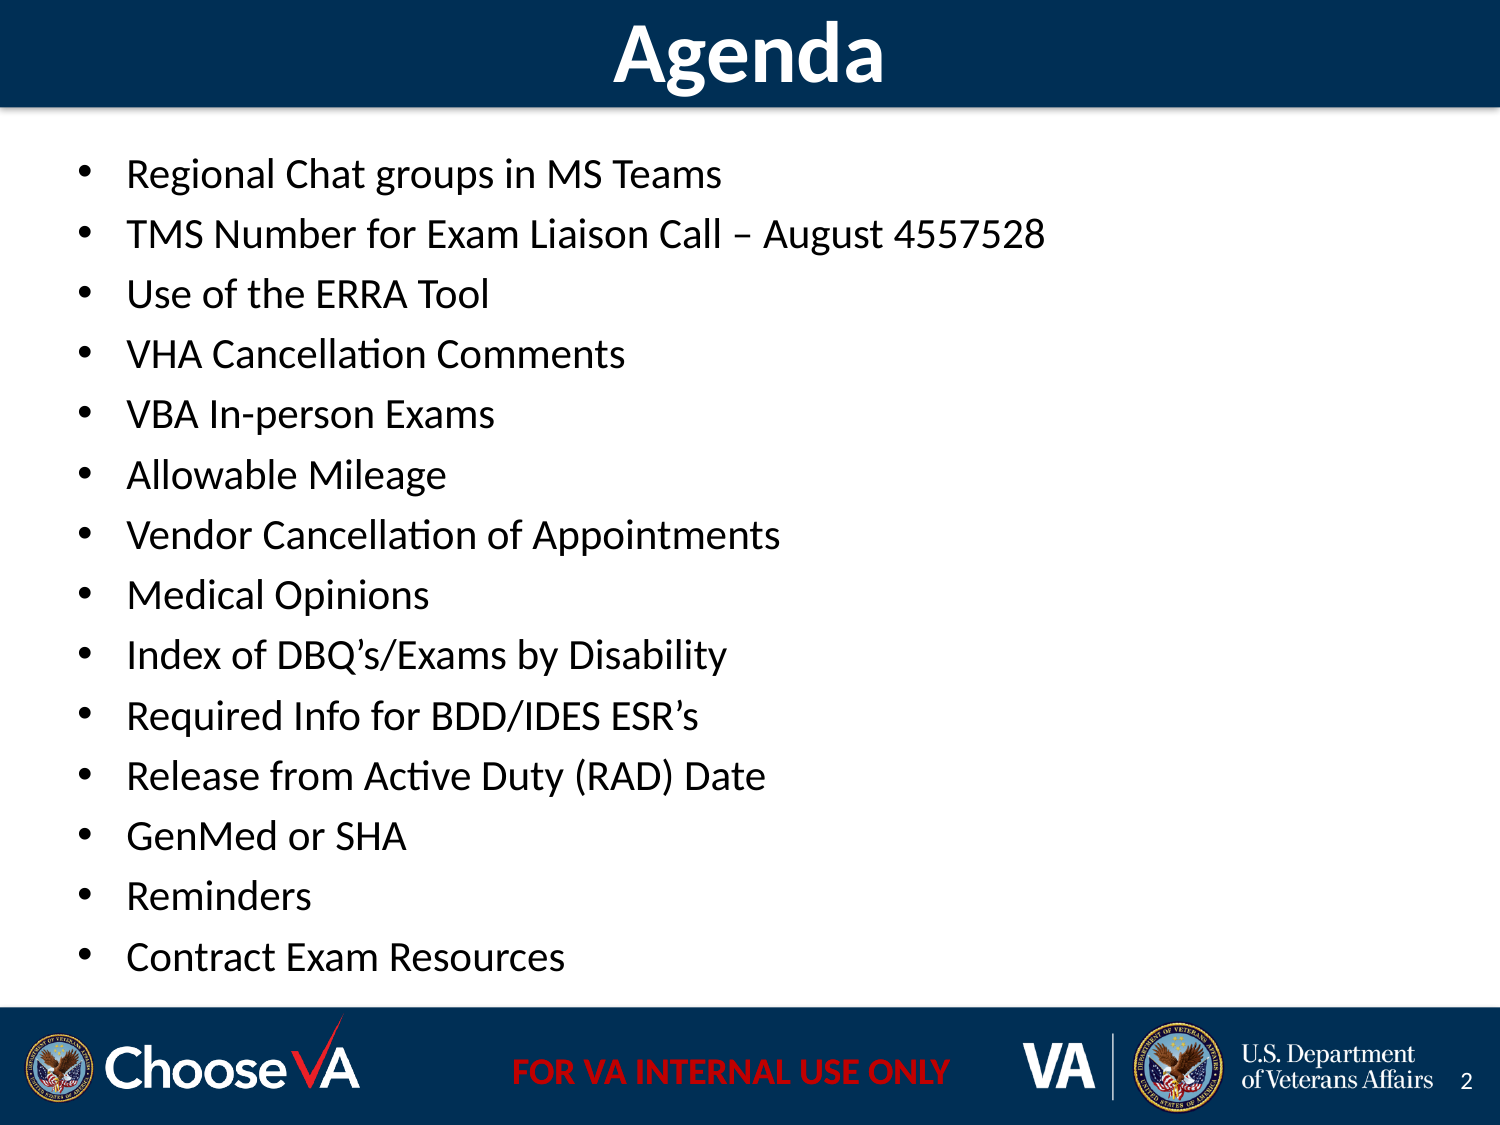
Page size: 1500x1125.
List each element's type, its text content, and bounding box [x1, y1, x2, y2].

picture [24, 1012, 360, 1103]
picture [1017, 1014, 1438, 1120]
list Regional Chat groups in MS Teams TMS Number for Exam Liaison Call – August 4557528 Use of the ERRA Tool VHA Cancellation Comments VBA In-person Exams Allowable Mileage Vendor Cancellation of Appointments Medical Opinions Index of DBQ’s/Exams by Disability Required Info for BDD/IDES ESR’s Release from Active Duty (RAD) Date GenMed or SHA Reminders Contract Exam Resources [62, 137, 1425, 988]
slide_number 2 [1425, 1049, 1489, 1110]
title Agenda [0, 0, 1500, 108]
